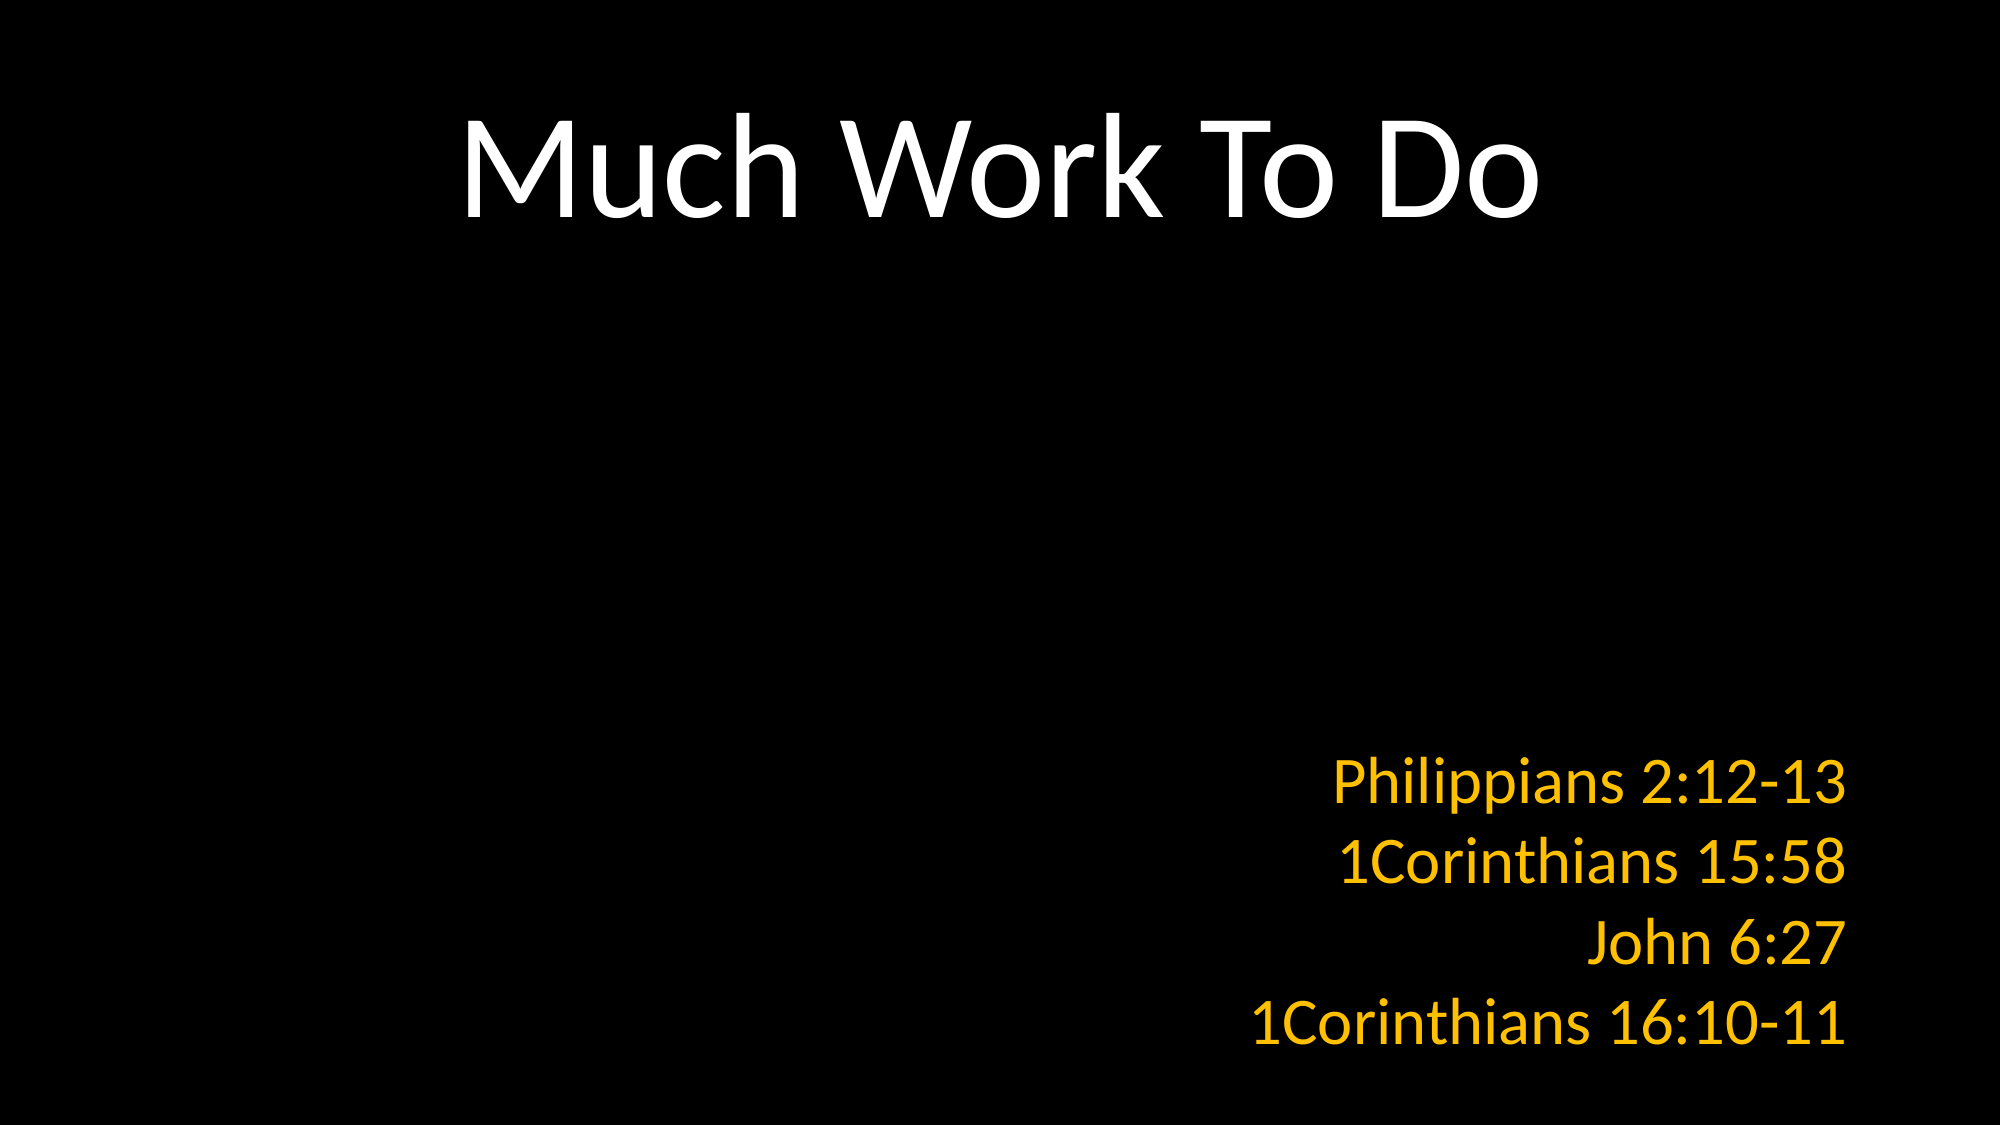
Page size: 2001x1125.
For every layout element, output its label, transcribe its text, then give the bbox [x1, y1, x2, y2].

title Much Work To Do [137, 59, 1863, 278]
list Philippians 2:12-13 1Corinthians 15:58 John 6:27 1Corinthians 16:10-11 [1012, 299, 1863, 1066]
